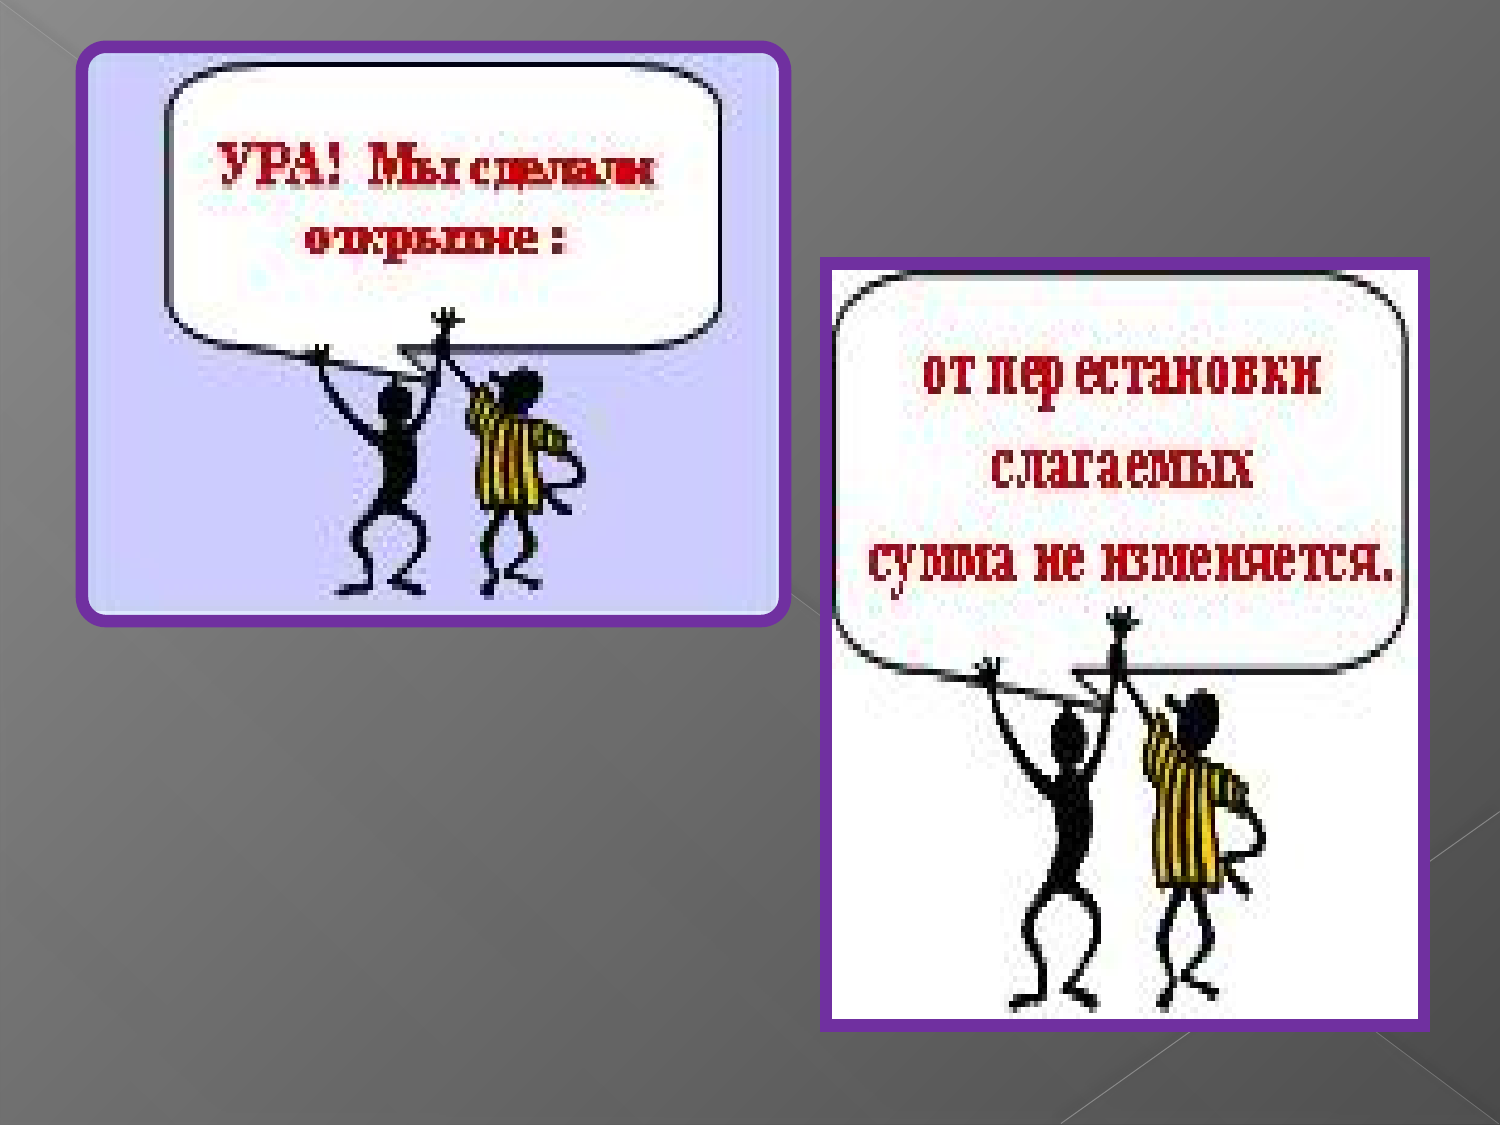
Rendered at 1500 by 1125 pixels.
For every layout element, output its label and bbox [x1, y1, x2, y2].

picture [831, 269, 1419, 1020]
list [81, 46, 786, 622]
